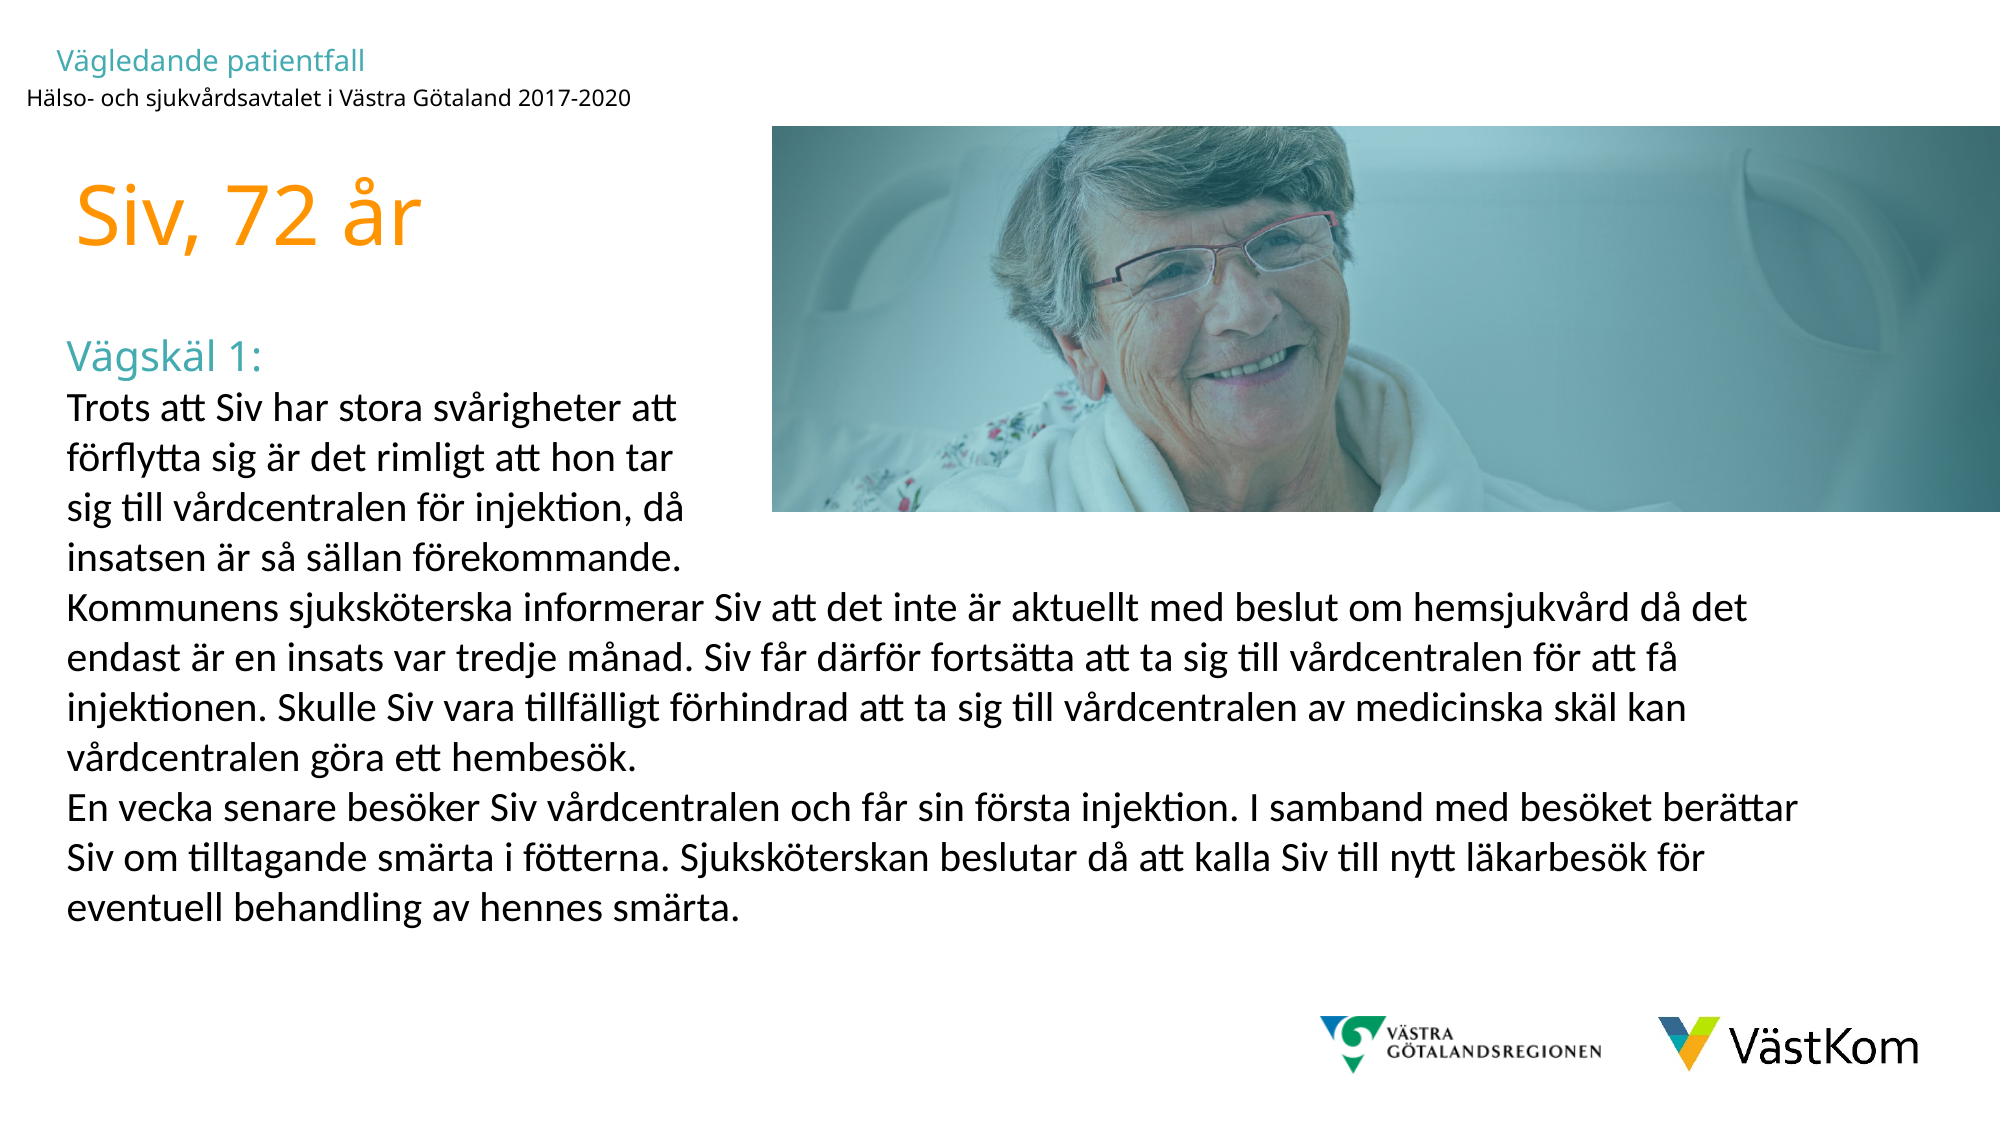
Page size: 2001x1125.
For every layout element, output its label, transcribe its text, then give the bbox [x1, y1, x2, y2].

text_box Vägledande patientfall [41, 34, 381, 85]
text_box Hälso- och sjukvårdsavtalet i Västra Götaland 2017-2020 [11, 76, 647, 119]
text_box Vägskäl 1: Trots att Siv har stora svårigheter att förflytta sig är det rimligt att hon tar sig till vårdcentralen för injektion, då insatsen är så sällan förekommande. Kommunens sjuksköterska informerar Siv att det inte är aktuellt med beslut om hemsjukvård då det endast är en insats var tredje månad. Siv får därför fortsätta att ta sig till vårdcentralen för att få injektionen. Skulle Siv vara tillfälligt förhindrad att ta sig till vårdcentralen av medicinska skäl kan vårdcentralen göra ett hembesök. En vecka senare besöker Siv vårdcentralen och får sin första injektion. I samband med besöket berättar Siv om tilltagande smärta i fötterna. Sjuksköterskan beslutar då att kalla Siv till nytt läkarbesök för eventuell behandling av hennes smärta. [51, 322, 1824, 938]
text_box Siv, 72 år [60, 154, 439, 270]
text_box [1320, 1016, 1918, 1074]
picture [772, 126, 2000, 512]
